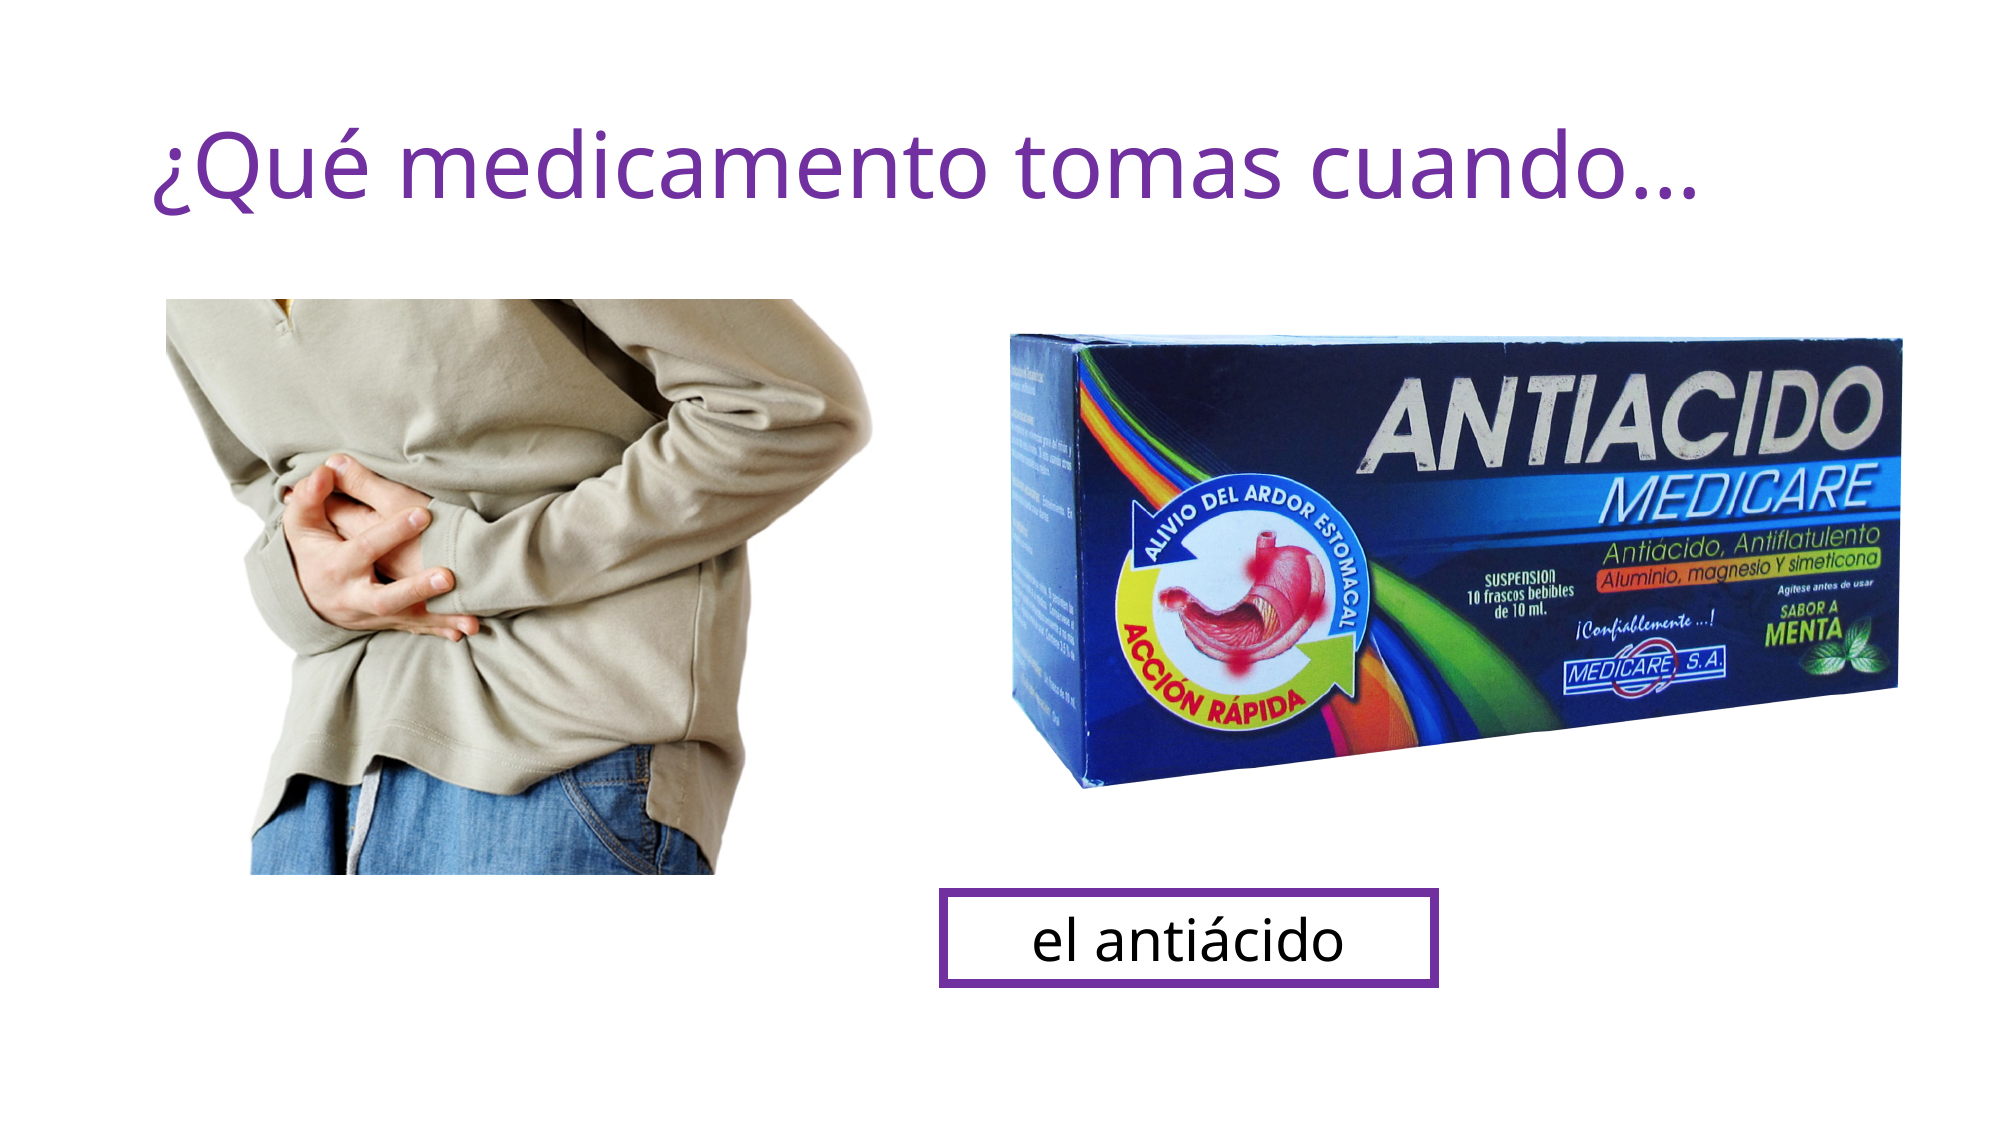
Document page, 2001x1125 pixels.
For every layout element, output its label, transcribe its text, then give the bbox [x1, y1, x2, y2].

title ¿Qué medicamento tomas cuando… [137, 59, 1863, 278]
text_box el antiácido [943, 891, 1435, 985]
picture [999, 291, 1919, 805]
picture [166, 299, 933, 875]
